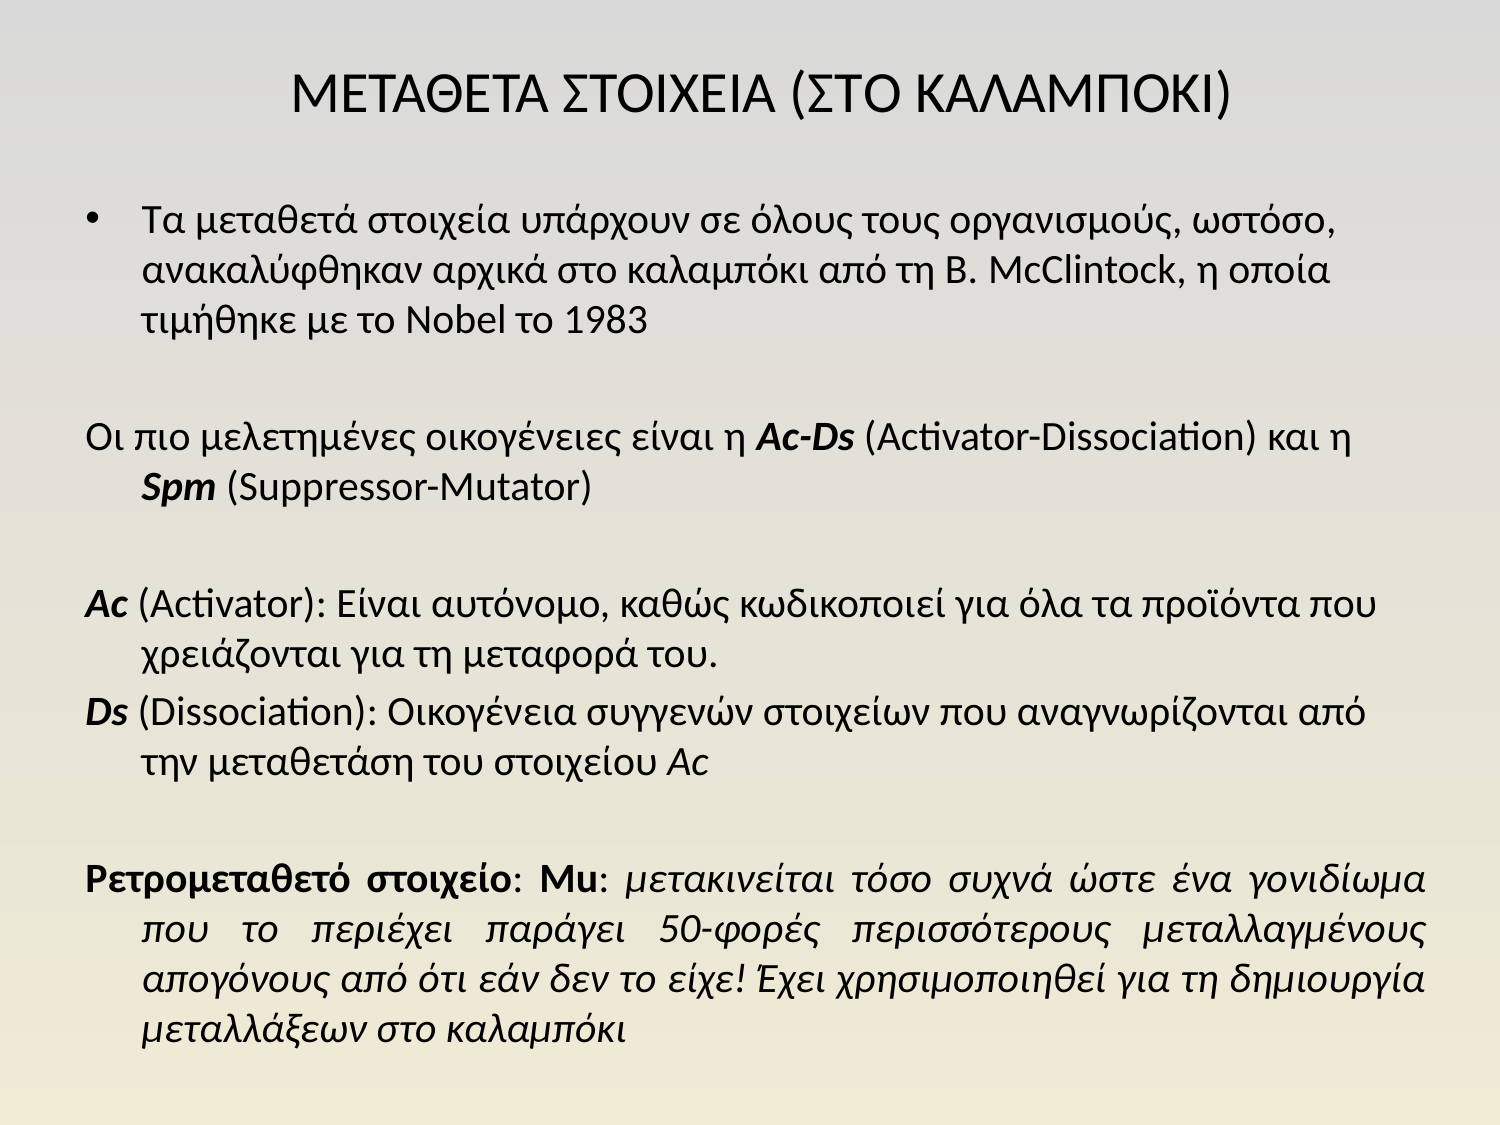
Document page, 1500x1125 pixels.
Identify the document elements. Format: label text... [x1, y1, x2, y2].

list Τα μεταθετά στοιχεία υπάρχουν σε όλους τους οργανισμούς, ωστόσο, ανακαλύφθηκαν αρχικά στο καλαμπόκι από τη Β. McClintock, η οποία τιμήθηκε με το Nobel το 1983 Οι πιο μελετημένες οικογένειες είναι η Ac-Ds (Activator-Dissociation) και η Spm (Suppressor-Mutator) Ac (Activator): Είναι αυτόνομο, καθώς κωδικοποιεί για όλα τα προϊόντα που χρειάζονται για τη μεταφορά του. Ds (Dissociation): Οικογένεια συγγενών στοιχείων που αναγνωρίζονται από την μεταθετάση του στοιχείου Ac Ρετρομεταθετό στοιχείο: Mu: μετακινείται τόσο συχνά ώστε ένα γονιδίωμα που το περιέχει παράγει 50-φορές περισσότερους μεταλλαγμένους απογόνους από ότι εάν δεν το είχε! Έχει χρησιμοποιηθεί για τη δημιουργία μεταλλάξεων στο καλαμπόκι [70, 184, 1442, 1079]
text_box ΜΕΤΑΘΕΤΑ ΣΤΟΙΧΕΙΑ (ΣΤO ΚΑΛΑΜΠΟΚΙ) [128, 26, 1395, 153]
